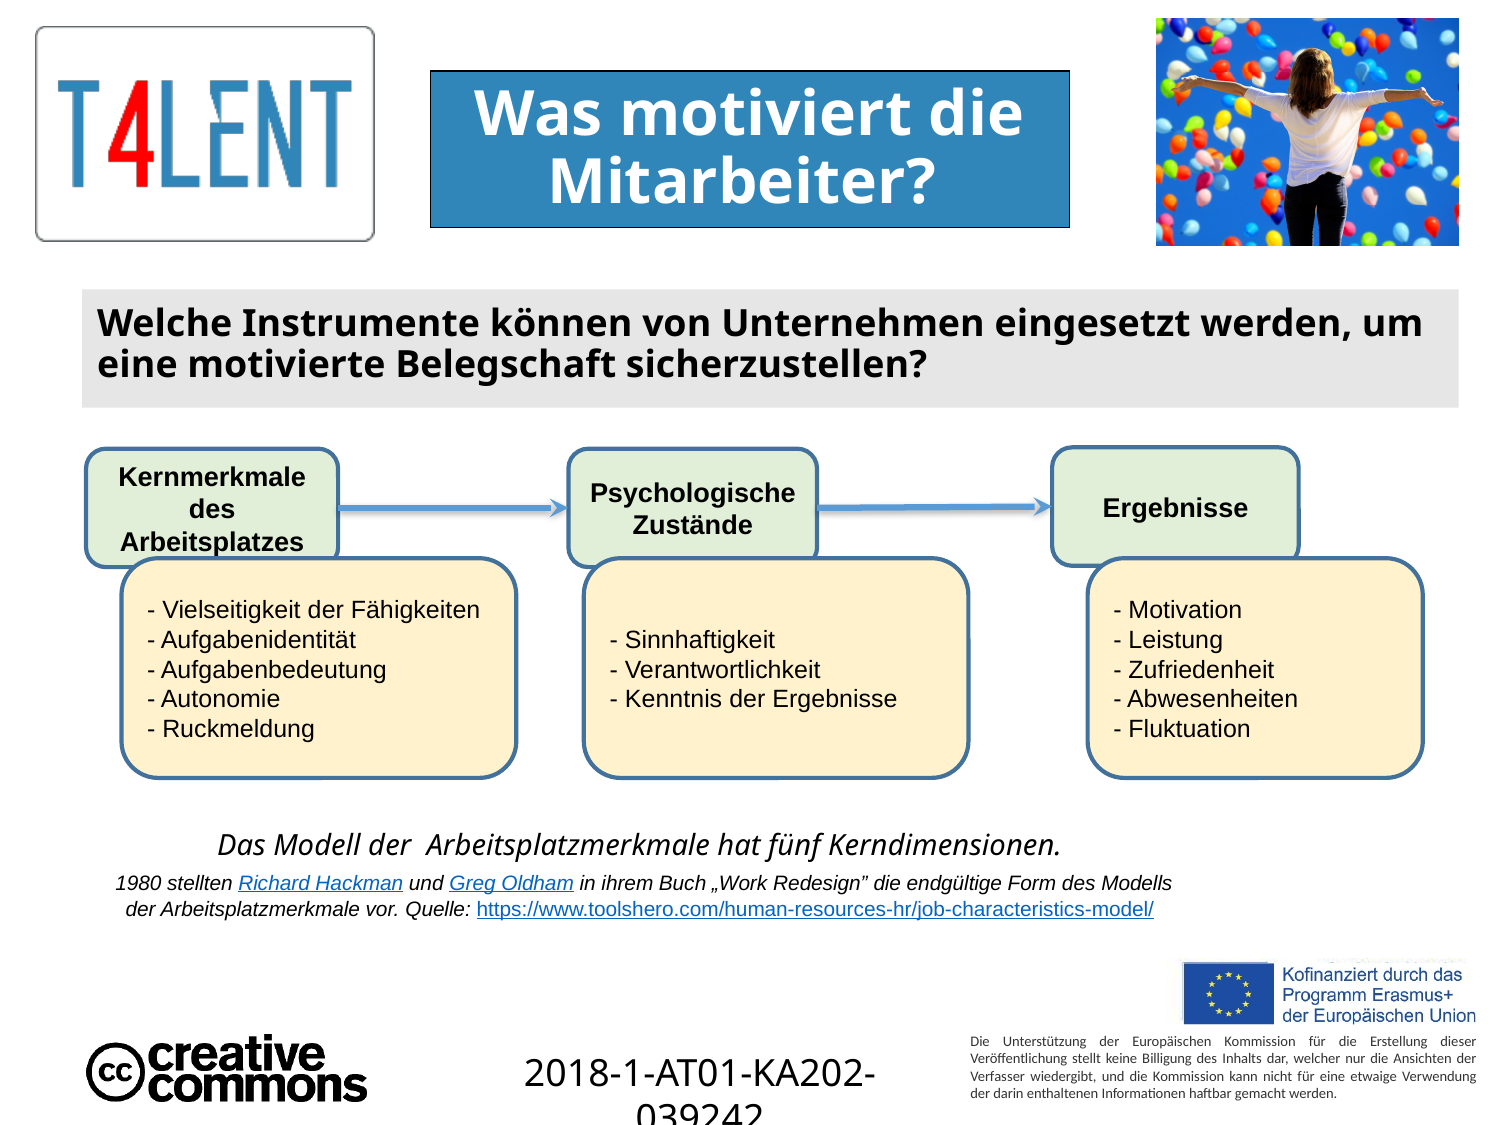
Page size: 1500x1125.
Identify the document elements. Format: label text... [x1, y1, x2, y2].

text_box - Sinnhaftigkeit - Verantwortlichkeit - Kenntnis der Ergebnisse [583, 558, 969, 778]
text_box Das Modell der Arbeitsplatzmerkmale hat fünf Kerndimensionen. 1980 stellten Richard Hackman und Greg Oldham in ihrem Buch „Work Redesign” die endgültige Form des Modells der Arbeitsplatzmerkmale vor. Quelle: https://www.toolshero.com/human-resources-hr/job-characteristics-model/ [88, 818, 1191, 954]
text_box 2018-1-AT01-KA202-039242 [454, 1040, 946, 1102]
text_box [85, 886, 1500, 961]
text_box Ergebnisse [1052, 447, 1299, 566]
text_box - Vielseitigkeit der Fähigkeiten - Aufgabenidentität - Aufgabenbedeutung - Autonomie - Ruckmeldung [121, 558, 517, 778]
picture [85, 1034, 367, 1102]
text_box Psychologische Zustände [568, 448, 818, 568]
text_box Die Unterstützung der Europäischen Kommission für die Erstellung dieser Veröffentlichung stellt keine Billigung des Inhalts dar, welcher nur die Ansichten der Verfasser wiedergibt, und die Kommission kann nicht für eine etwaige Verwendung der darin enthaltenen Informationen haftbar gemacht werden. [955, 1024, 1492, 1111]
picture [1156, 18, 1459, 246]
text_box - Motivation - Leistung - Zufriedenheit - Abwesenheiten - Fluktuation [1087, 558, 1423, 778]
text_box Kernmerkmale des Arbeitsplatzes [86, 448, 339, 568]
picture [1166, 962, 1483, 1025]
subtitle Welche Instrumente können von Unternehmen eingesetzt werden, um eine motivierte Belegschaft sicherzustellen? [82, 289, 1459, 408]
picture [35, 26, 375, 242]
title Was motiviert die Mitarbeiter? [430, 71, 1070, 228]
